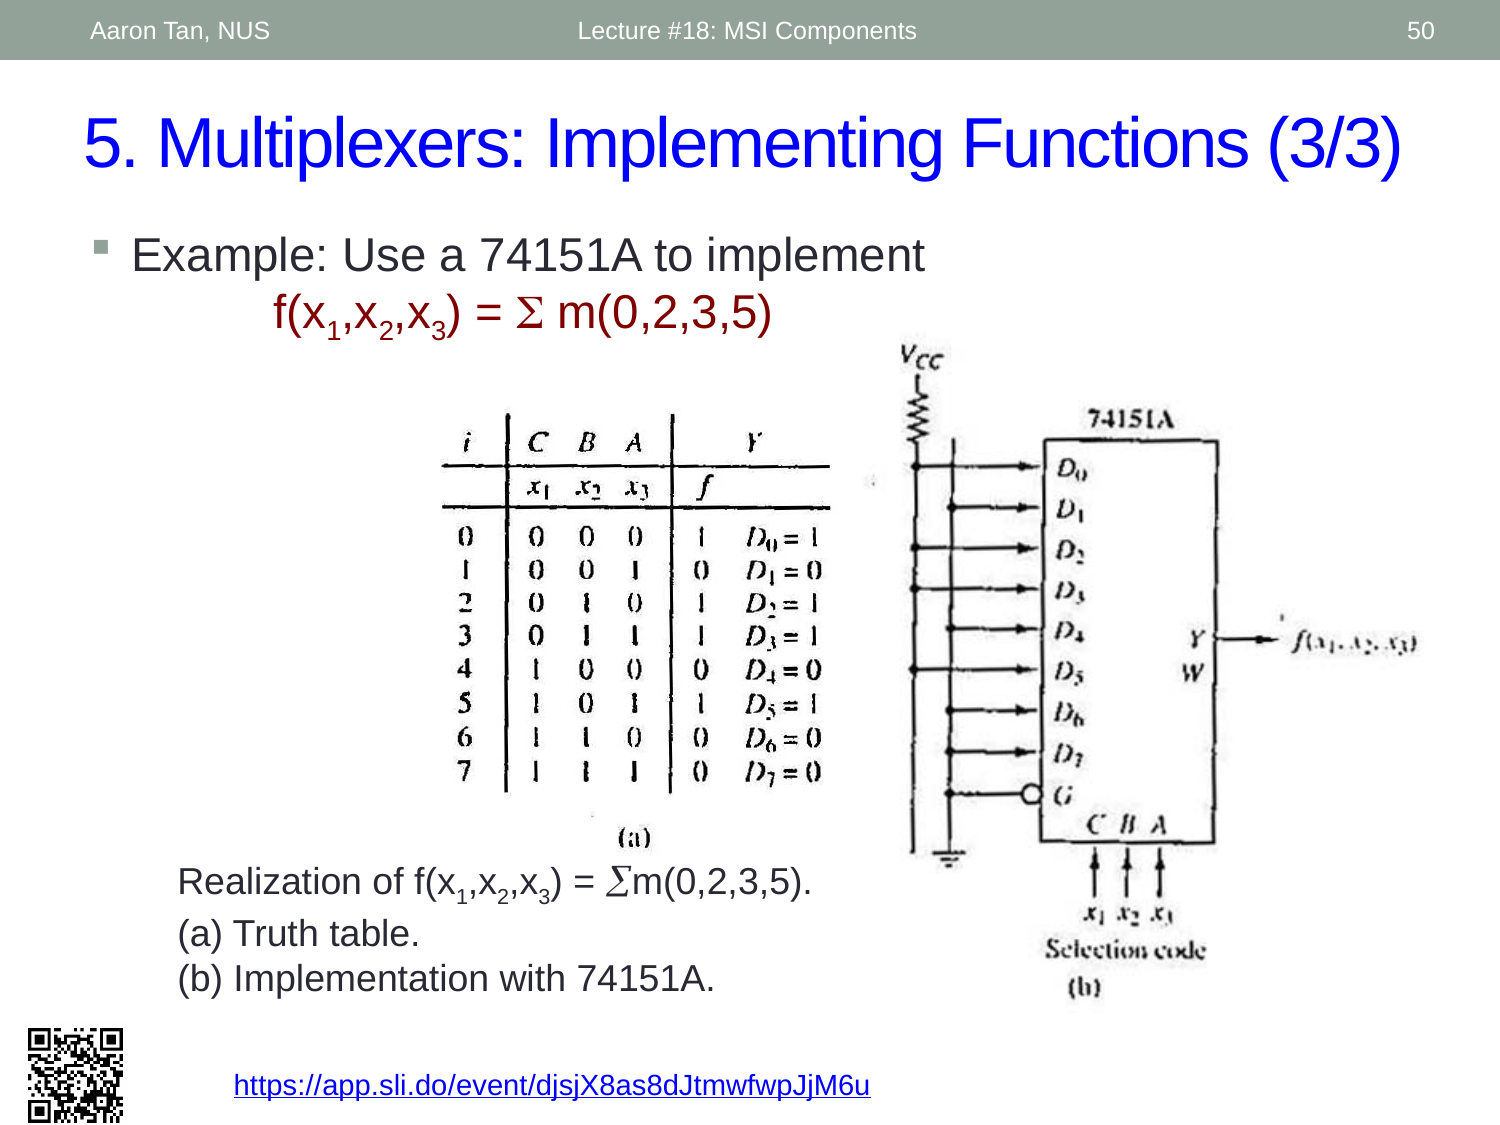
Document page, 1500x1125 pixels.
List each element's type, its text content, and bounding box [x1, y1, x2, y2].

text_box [162, 324, 1442, 1013]
slide_number Aaron Tan, NUS [75, 3, 550, 57]
footer Lecture #18: MSI Components [562, 3, 1238, 57]
picture [21, 1021, 129, 1125]
slide_number 50 [1308, 3, 1450, 57]
text_box Example: Use a 74151A to implement f(x1,x2,x3) = S m(0,2,3,5) [74, 216, 1425, 355]
title 5. Multiplexers: Implementing Functions (3/3) [68, 86, 1450, 192]
